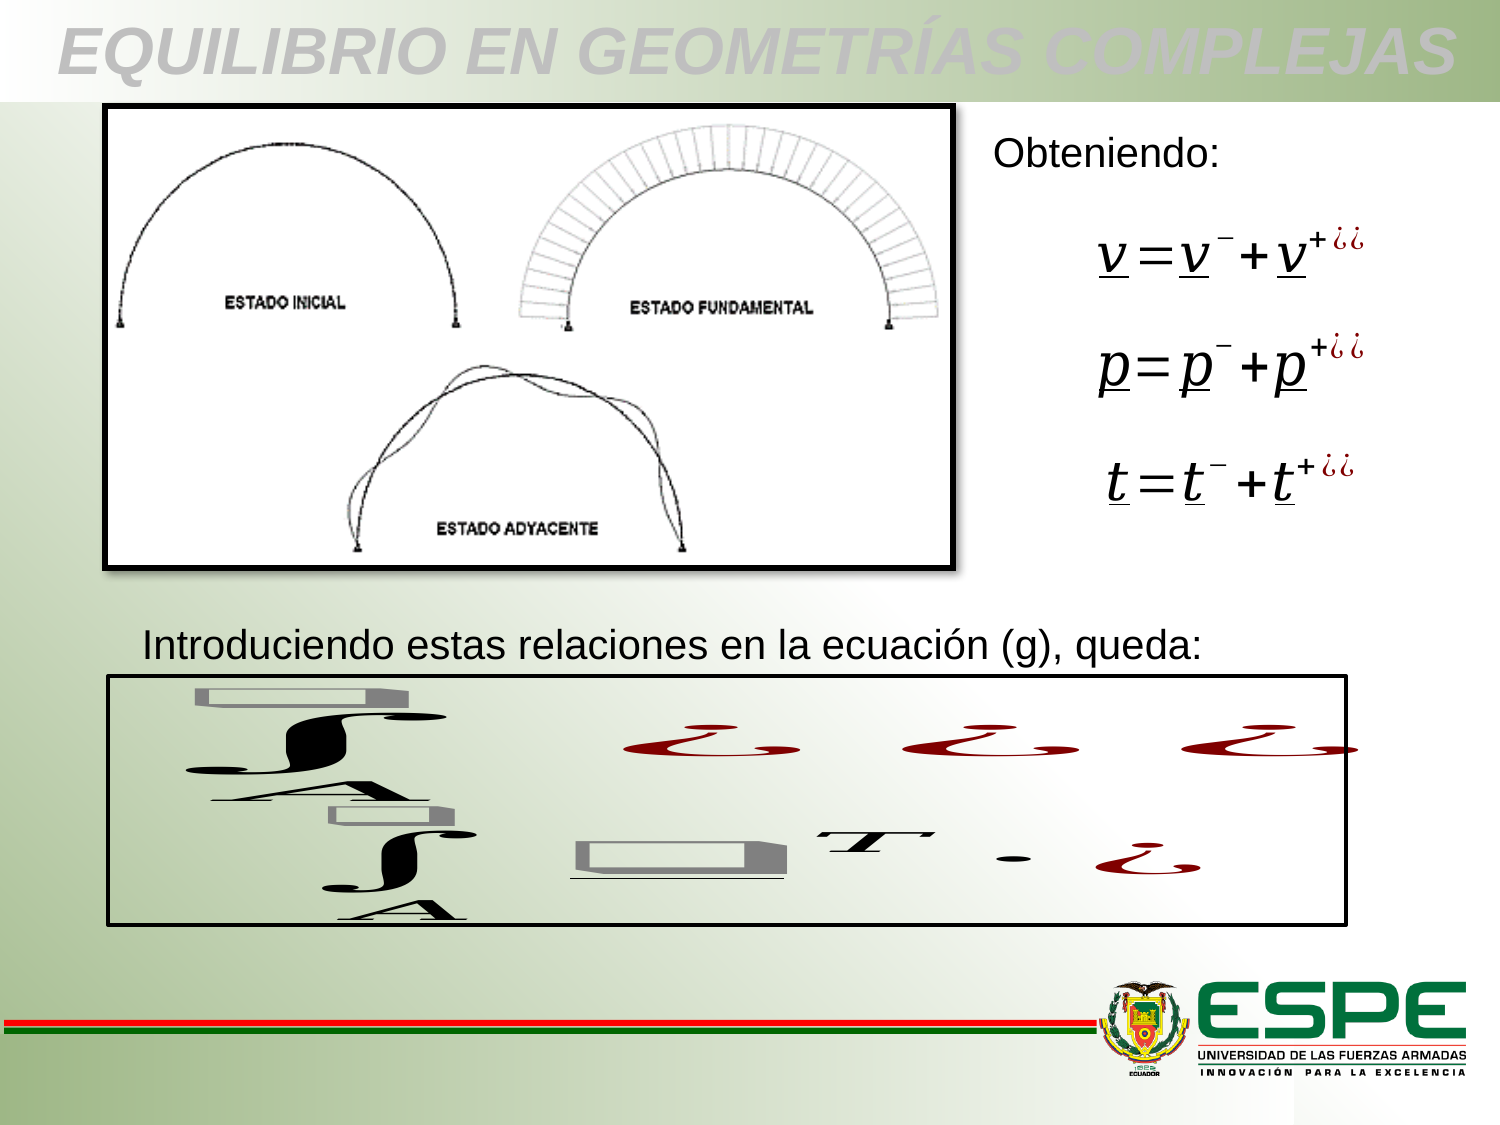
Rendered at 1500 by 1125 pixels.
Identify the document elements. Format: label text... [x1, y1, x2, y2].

picture [1099, 981, 1466, 1076]
picture [107, 109, 950, 566]
title EQUILIBRIO EN GEOMETRÍAS COMPLEJAS [0, 4, 1500, 96]
text_box [106, 674, 1348, 927]
text_box Obteniendo: [978, 118, 1366, 184]
text_box Introduciendo estas relaciones en la ecuación (g), queda: [127, 610, 1500, 676]
